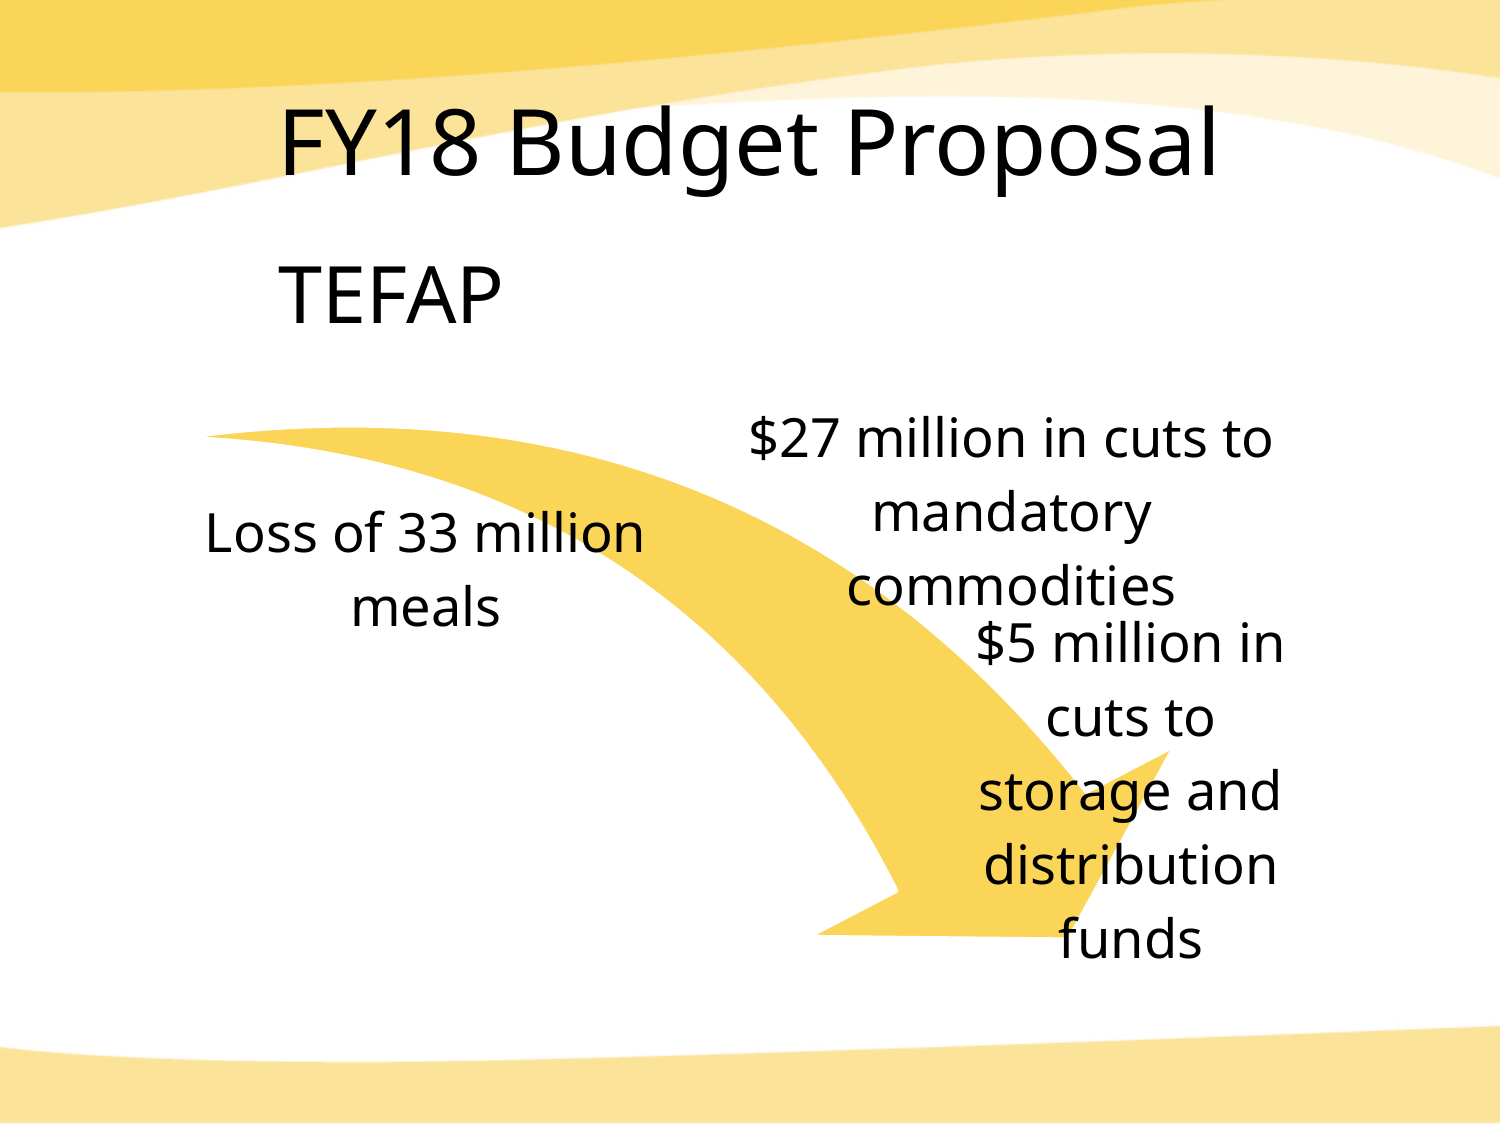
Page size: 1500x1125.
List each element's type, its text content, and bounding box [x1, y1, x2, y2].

picture [0, 0, 1500, 1125]
title FY18 Budget Proposal [75, 45, 1425, 233]
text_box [180, 228, 1319, 1013]
